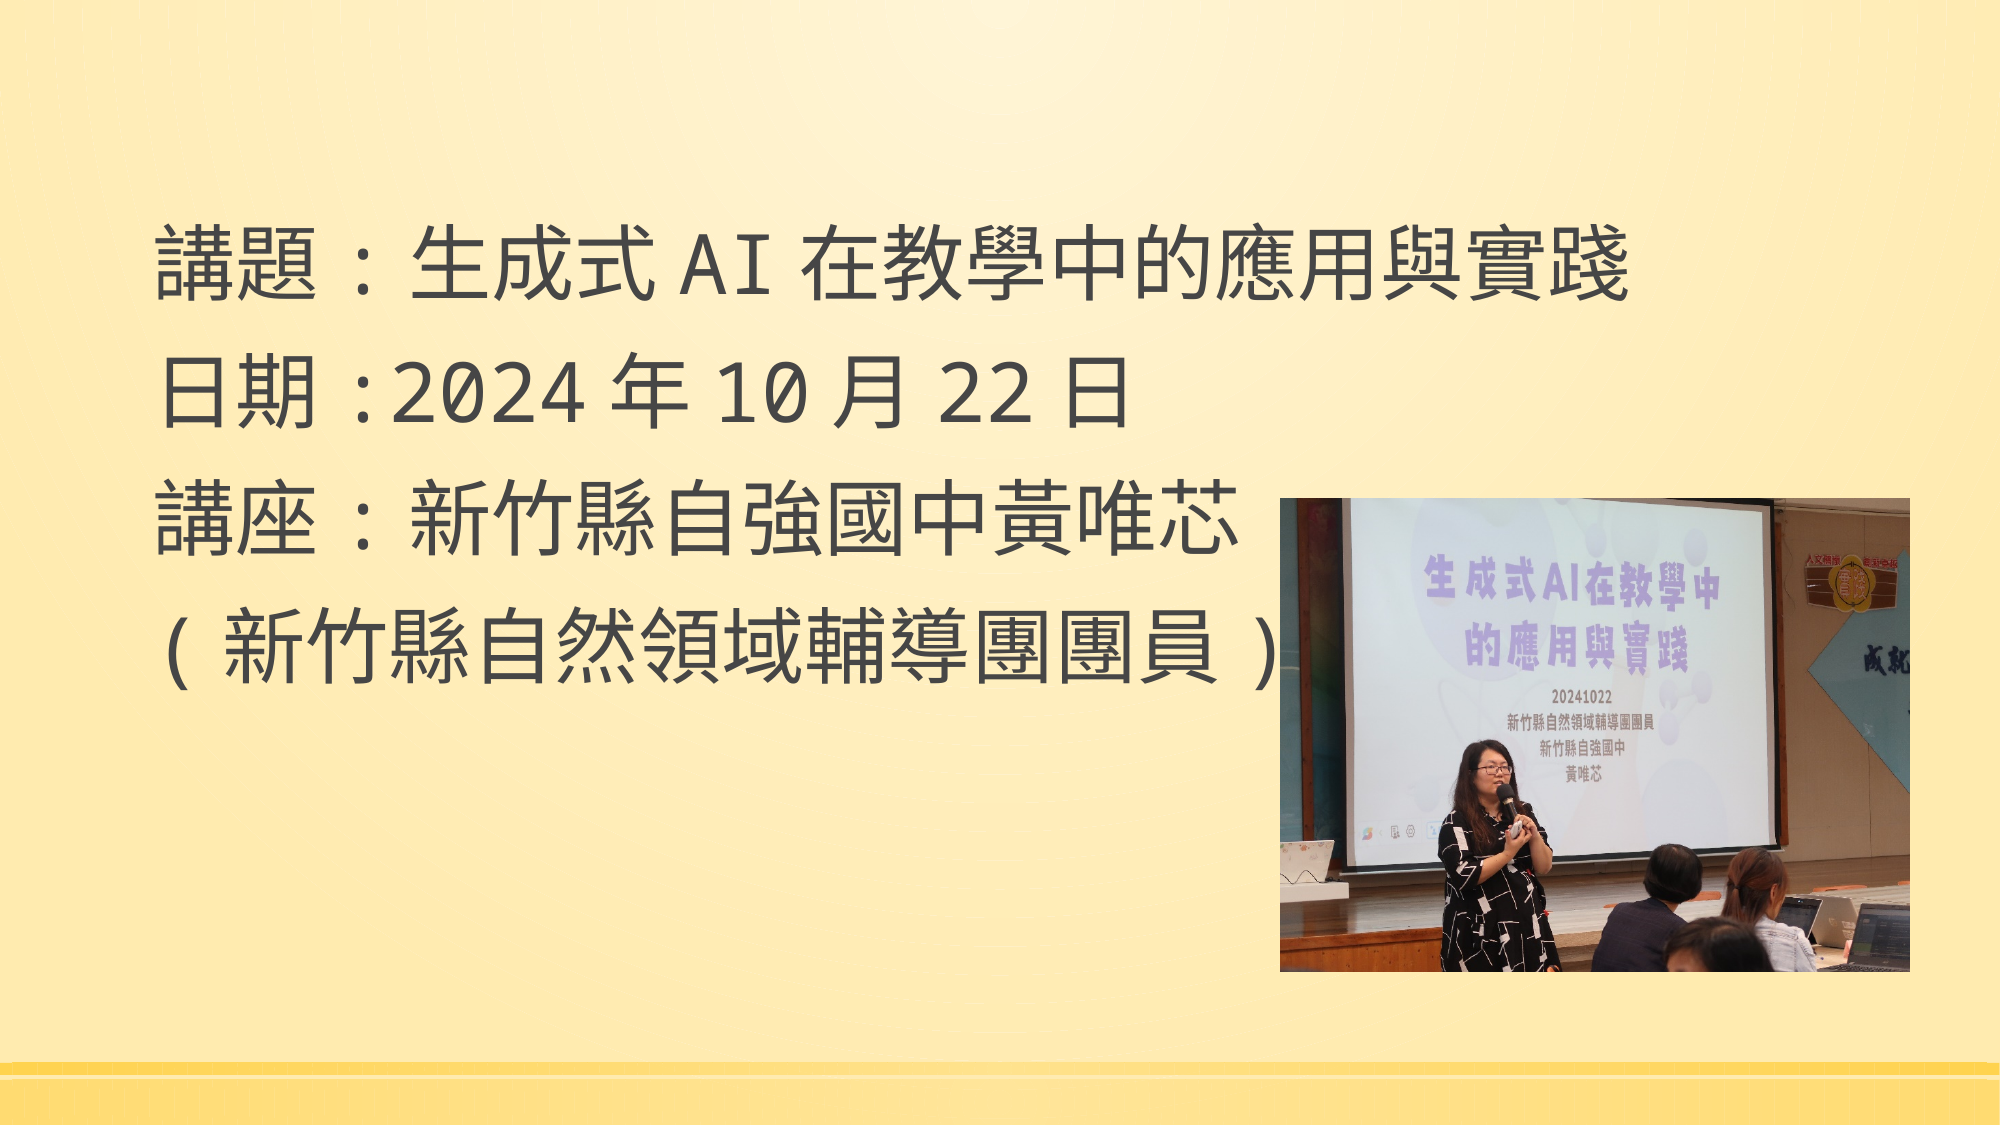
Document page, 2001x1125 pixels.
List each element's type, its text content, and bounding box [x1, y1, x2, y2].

picture [1280, 498, 1910, 972]
list 講題:生成式AI在教學中的應用與實踐 日期:2024年10月22日 講座:新竹縣自強國中黃唯芯 (新竹縣自然領域輔導團團員) [129, 215, 1690, 893]
